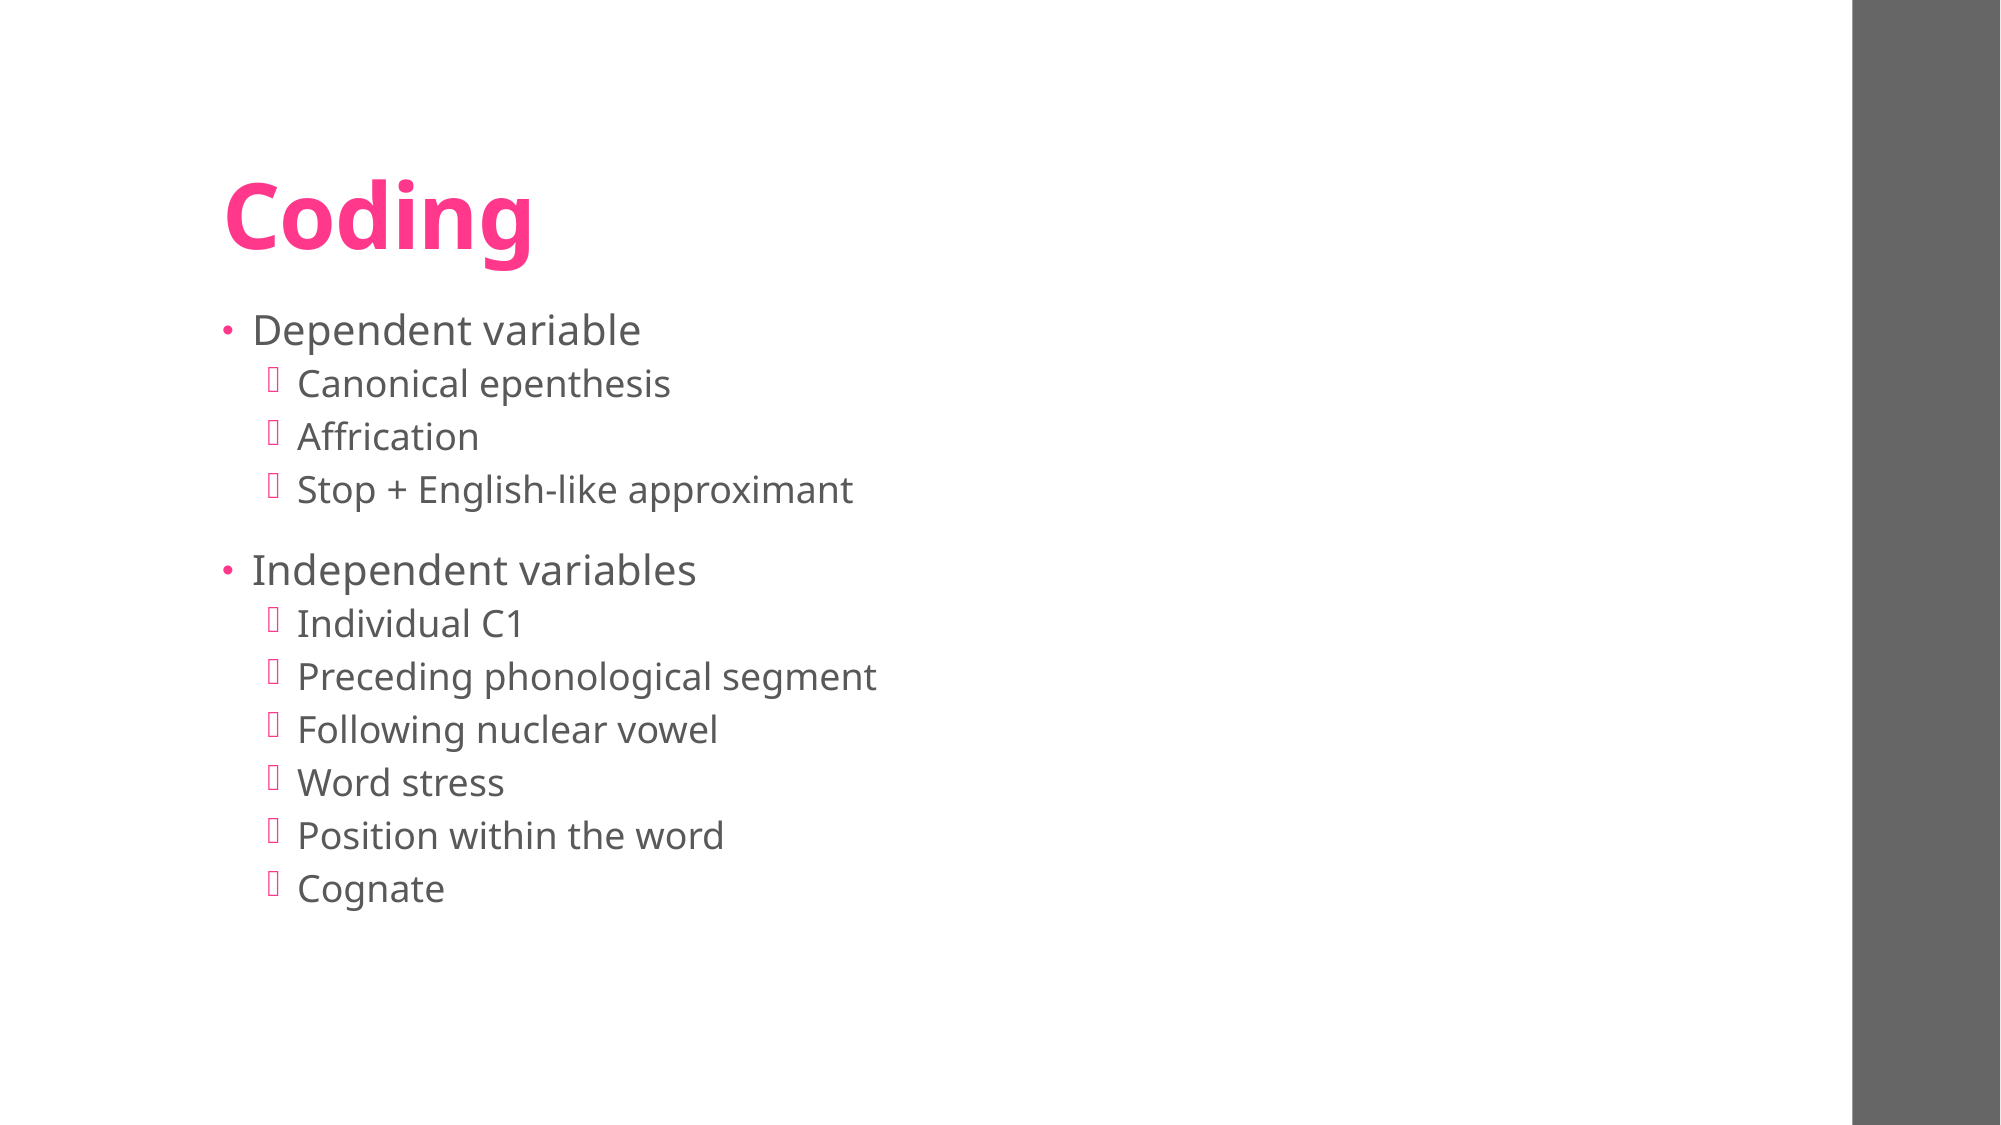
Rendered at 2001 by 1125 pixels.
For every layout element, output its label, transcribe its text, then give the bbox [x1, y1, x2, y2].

title Coding [206, 43, 1797, 278]
list Dependent variable Canonical epenthesis Affrication Stop + English-like approximant Independent variables Individual C1 Preceding phonological segment Following nuclear vowel Word stress Position within the word Cognate [206, 299, 1617, 1014]
